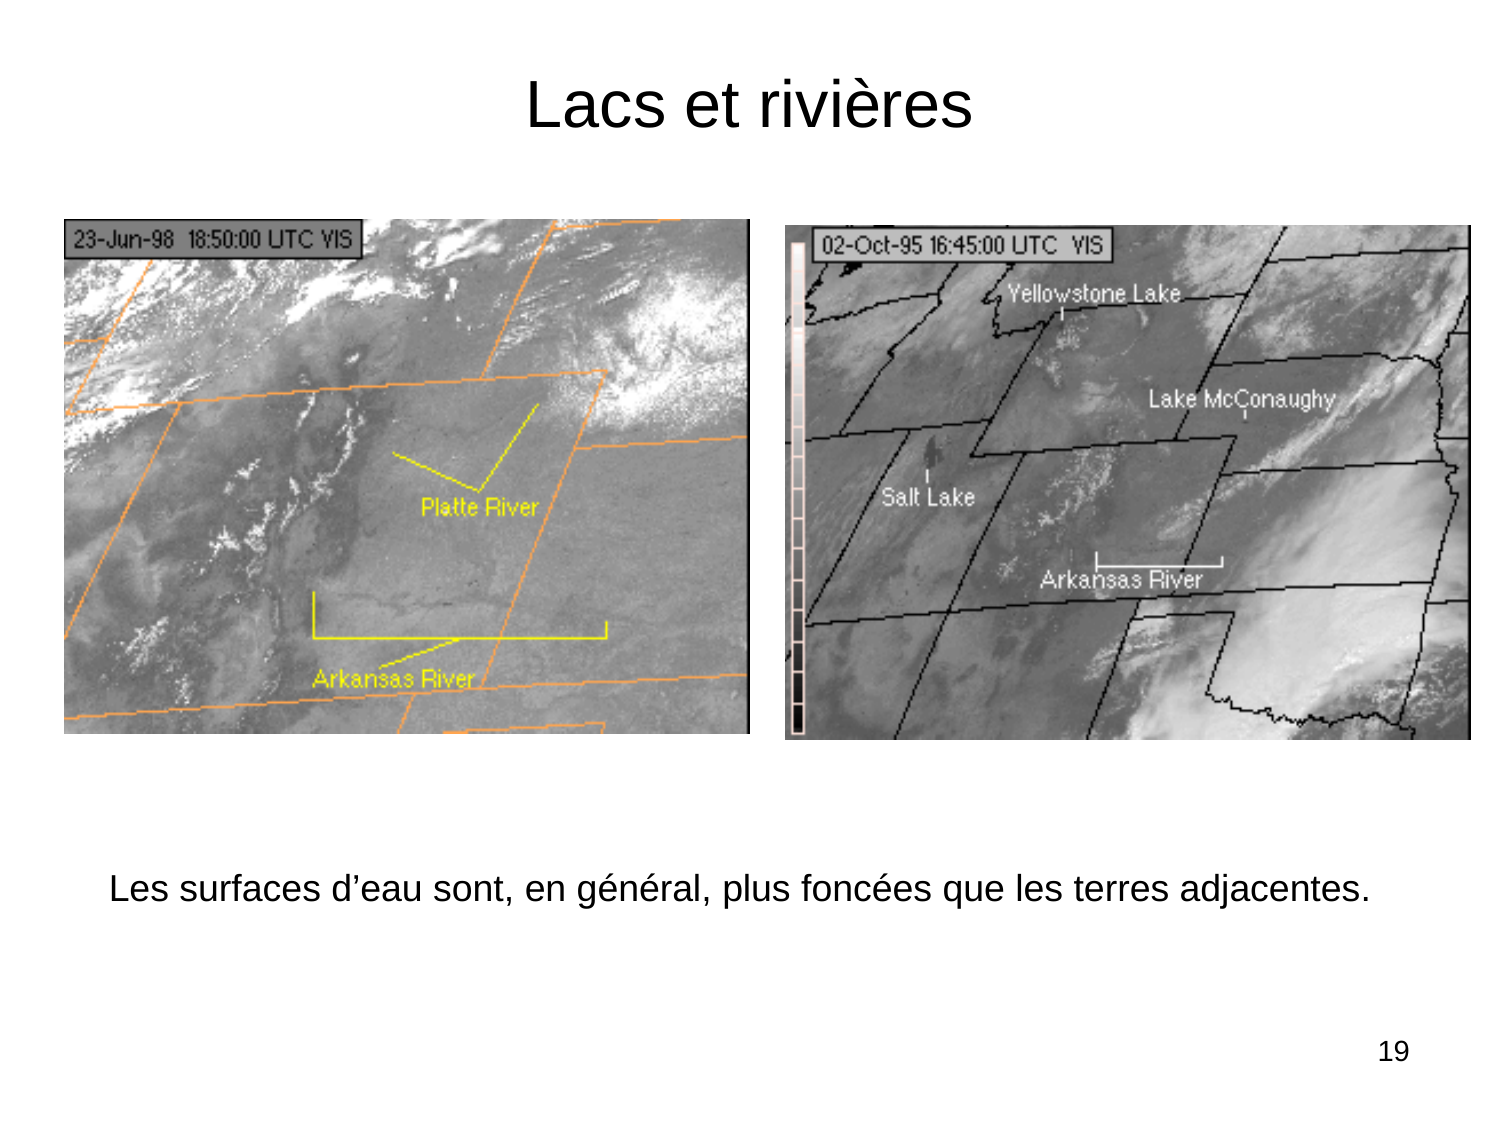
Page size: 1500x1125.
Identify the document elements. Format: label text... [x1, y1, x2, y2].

picture [64, 219, 751, 734]
slide_number 19 [1074, 1024, 1425, 1103]
text_box Les surfaces d’eau sont, en général, plus foncées que les terres adjacentes. [94, 856, 1387, 917]
title Lacs et rivières [75, 7, 1425, 195]
picture [785, 225, 1471, 740]
